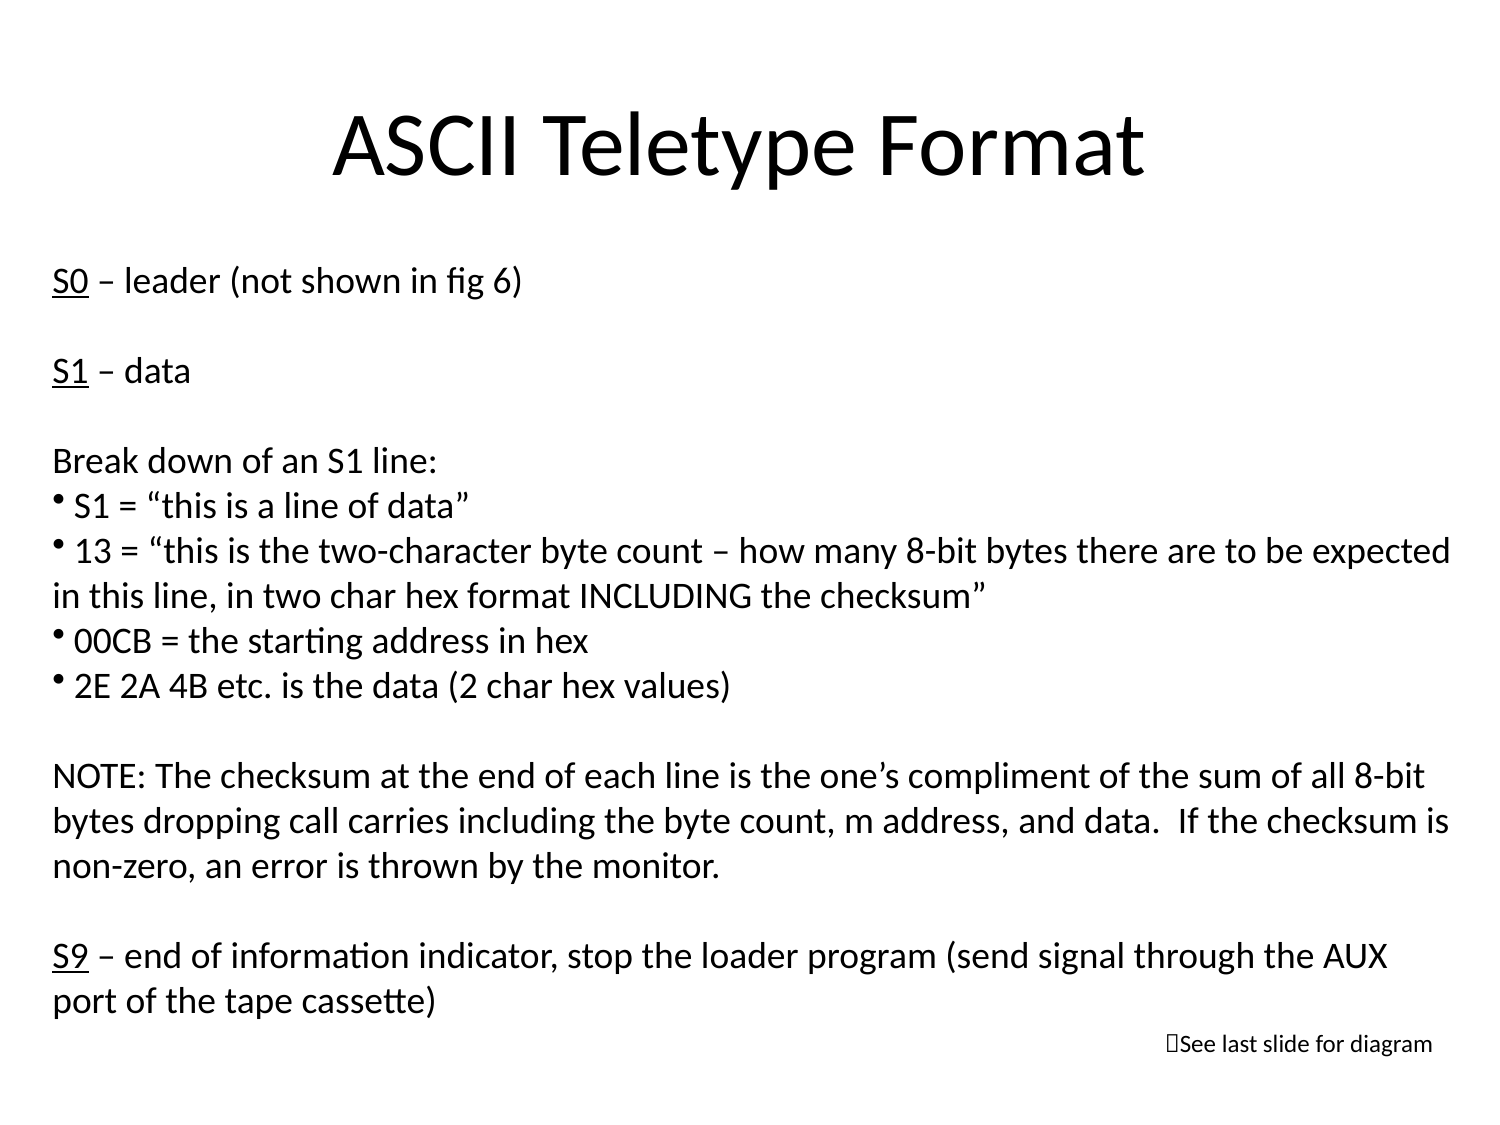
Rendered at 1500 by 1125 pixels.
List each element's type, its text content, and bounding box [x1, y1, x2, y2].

text_box See last slide for diagram [1149, 1019, 1500, 1065]
title ASCII Teletype Format [75, 45, 1425, 233]
text_box S0 – leader (not shown in fig 6) S1 – data Break down of an S1 line: S1 = “this is a line of data” 13 = “this is the two-character byte count – how many 8-bit bytes there are to be expected in this line, in two char hex format INCLUDING the checksum” 00CB = the starting address in hex 2E 2A 4B etc. is the data (2 char hex values) NOTE: The checksum at the end of each line is the one’s compliment of the sum of all 8-bit bytes dropping call carries including the byte count, m address, and data. If the checksum is non-zero, an error is thrown by the monitor. S9 – end of information indicator, stop the loader program (send signal through the AUX port of the tape cassette) [37, 248, 1475, 1029]
